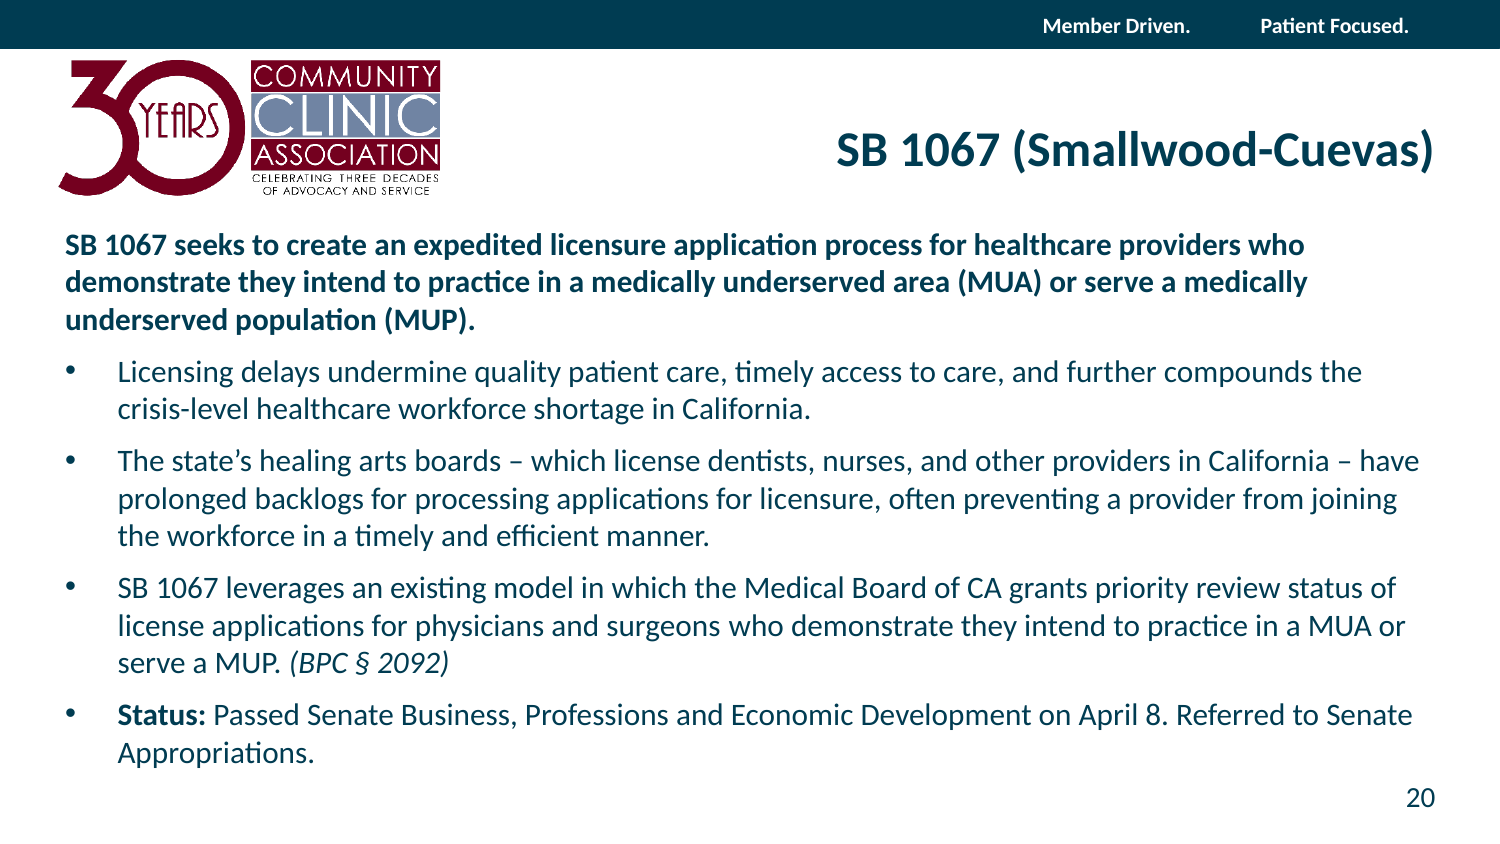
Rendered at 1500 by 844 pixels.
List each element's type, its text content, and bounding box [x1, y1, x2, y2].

picture [50, 50, 467, 216]
list SB 1067 seeks to create an expedited licensure application process for healthcare providers who demonstrate they intend to practice in a medically underserved area (MUA) or serve a medically underserved population (MUP). Licensing delays undermine quality patient care, timely access to care, and further compounds the crisis-level healthcare workforce shortage in California. The state’s healing arts boards – which license dentists, nurses, and other providers in California – have prolonged backlogs for processing applications for licensure, often preventing a provider from joining the workforce in a timely and efficient manner. SB 1067 leverages an existing model in which the Medical Board of CA grants priority review status of license applications for physicians and surgeons who demonstrate they intend to practice in a MUA or serve a MUP. (BPC § 2092) Status: Passed Senate Business, Professions and Economic Development on April 8. Referred to Senate Appropriations. [50, 216, 1450, 804]
title SB 1067 (Smallwood-Cuevas) [462, 71, 1450, 185]
